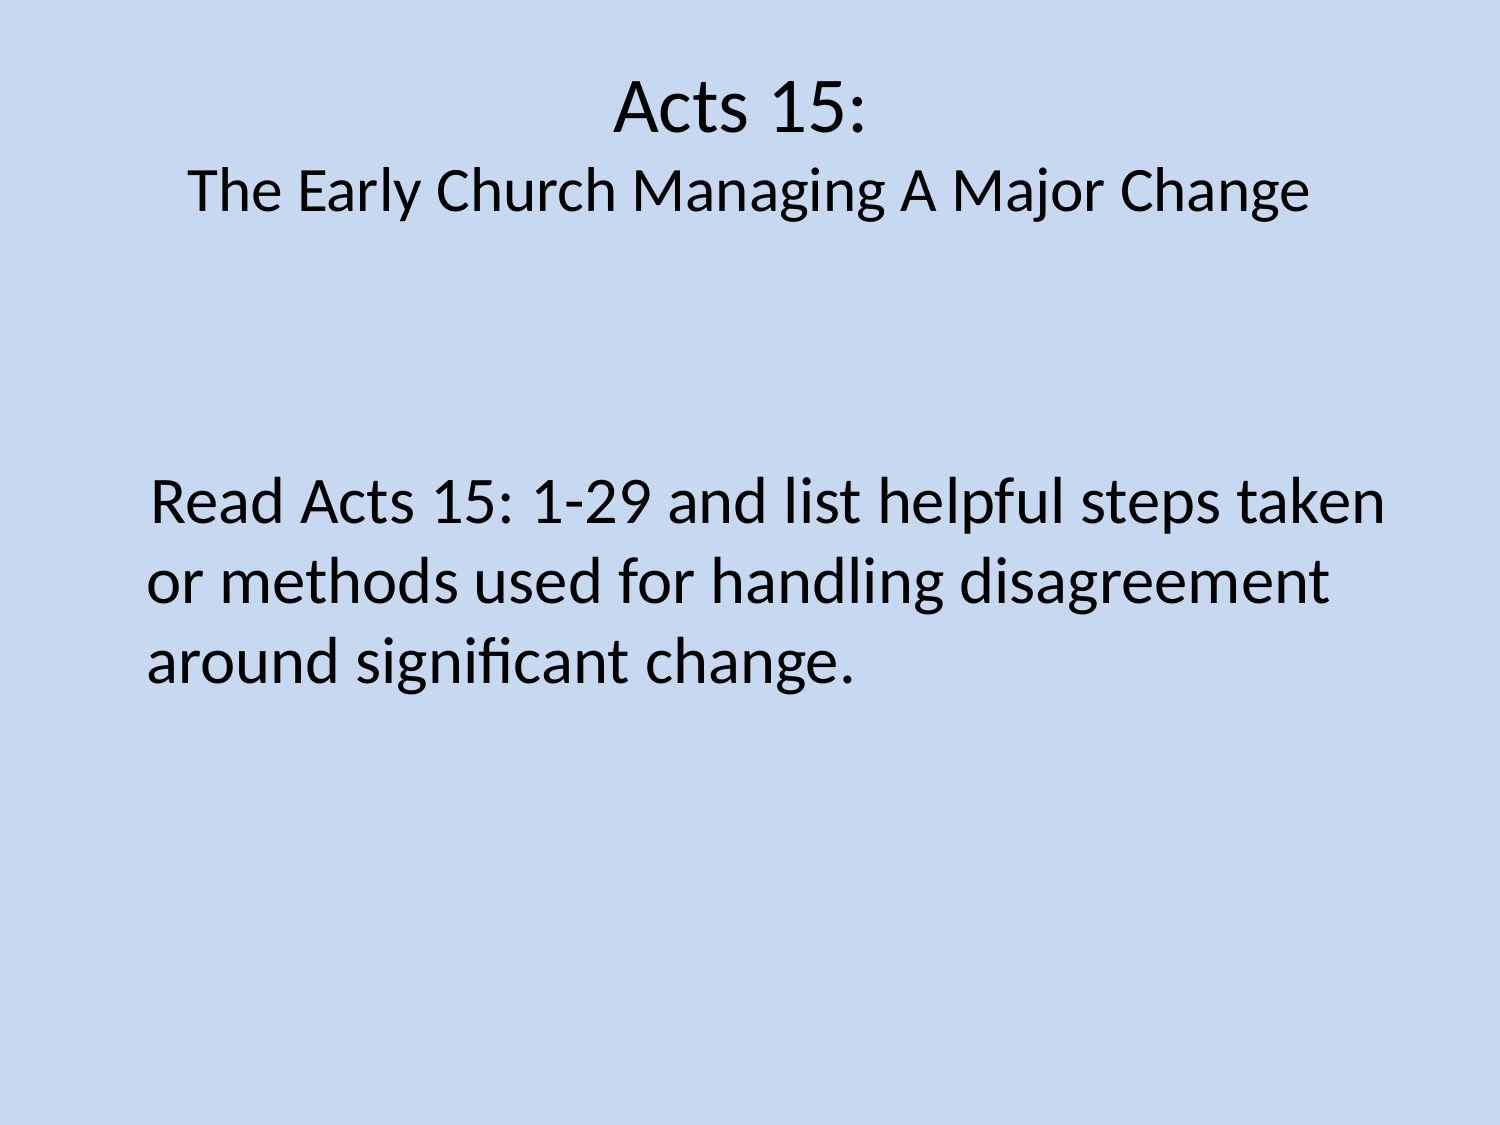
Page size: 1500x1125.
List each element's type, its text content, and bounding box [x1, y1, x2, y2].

title Acts 15: The Early Church Managing A Major Change [75, 45, 1425, 233]
list Read Acts 15: 1-29 and list helpful steps taken or methods used for handling disagreement around significant change. [75, 262, 1425, 1005]
